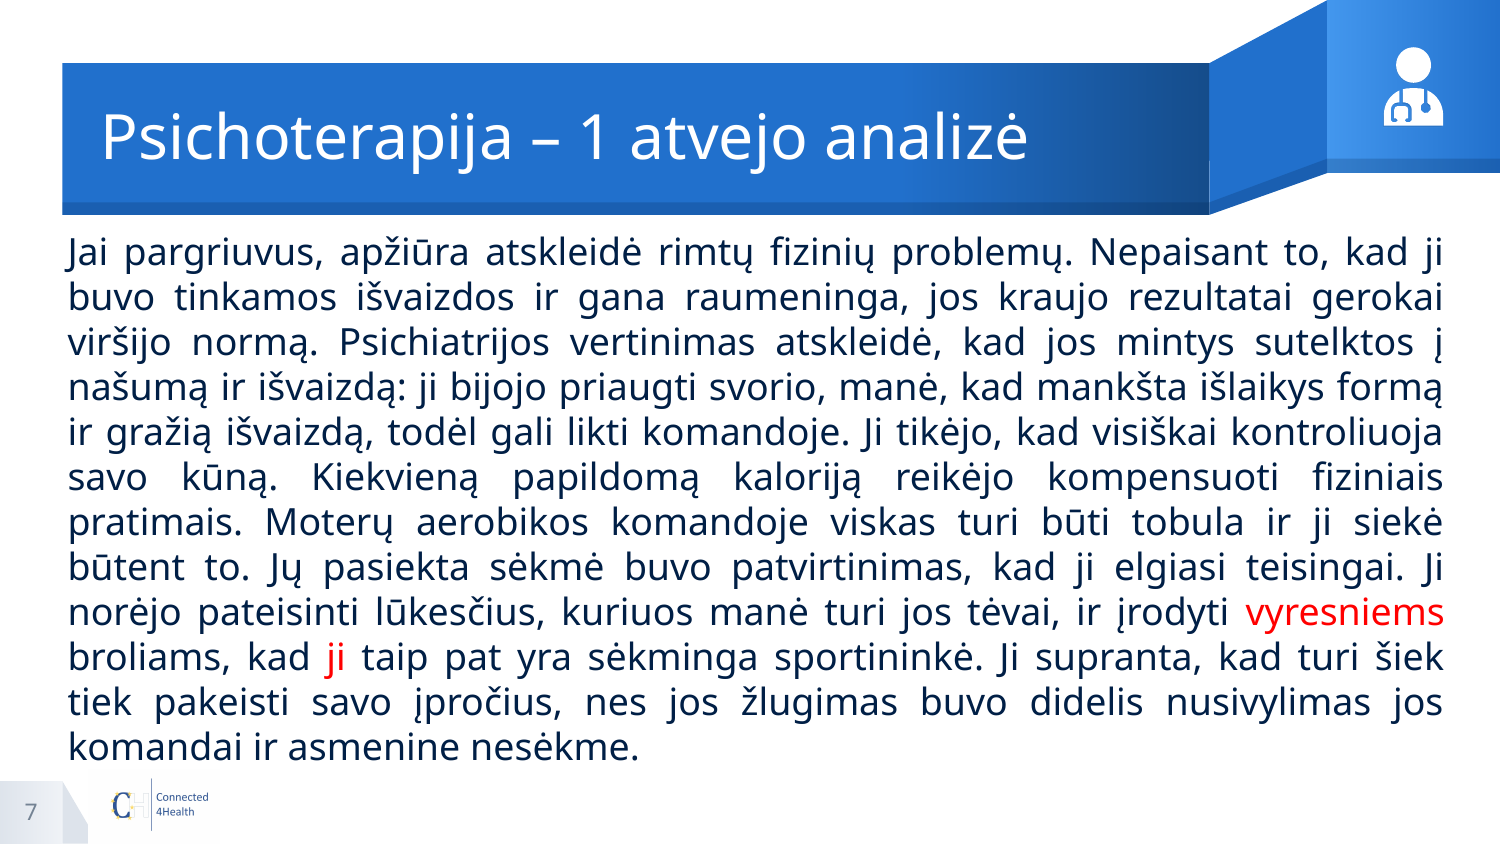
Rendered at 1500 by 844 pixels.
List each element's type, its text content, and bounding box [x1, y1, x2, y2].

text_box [1383, 47, 1444, 126]
list Jai pargriuvus, apžiūra atskleidė rimtų fizinių problemų. Nepaisant to, kad ji buvo tinkamos išvaizdos ir gana raumeninga, jos kraujo rezultatai gerokai viršijo normą. Psichiatrijos vertinimas atskleidė, kad jos mintys sutelktos į našumą ir išvaizdą: ji bijojo priaugti svorio, manė, kad mankšta išlaikys formą ir gražią išvaizdą, todėl gali likti komandoje. Ji tikėjo, kad visiškai kontroliuoja savo kūną. Kiekvieną papildomą kaloriją reikėjo kompensuoti fiziniais pratimais. Moterų aerobikos komandoje viskas turi būti tobula ir ji siekė būtent to. Jų pasiekta sėkmė buvo patvirtinimas, kad ji elgiasi teisingai. Ji norėjo pateisinti lūkesčius, kuriuos manė turi jos tėvai, ir įrodyti vyresniems broliams, kad ji taip pat yra sėkminga sportininkė. Ji supranta, kad turi šiek tiek pakeisti savo įpročius, nes jos žlugimas buvo didelis nusivylimas jos komandai ir asmenine nesėkme. [54, 227, 1446, 780]
picture [88, 780, 220, 844]
slide_number 7 [0, 781, 63, 844]
title Psichoterapija – 1 atvejo analizė [100, 64, 1210, 215]
